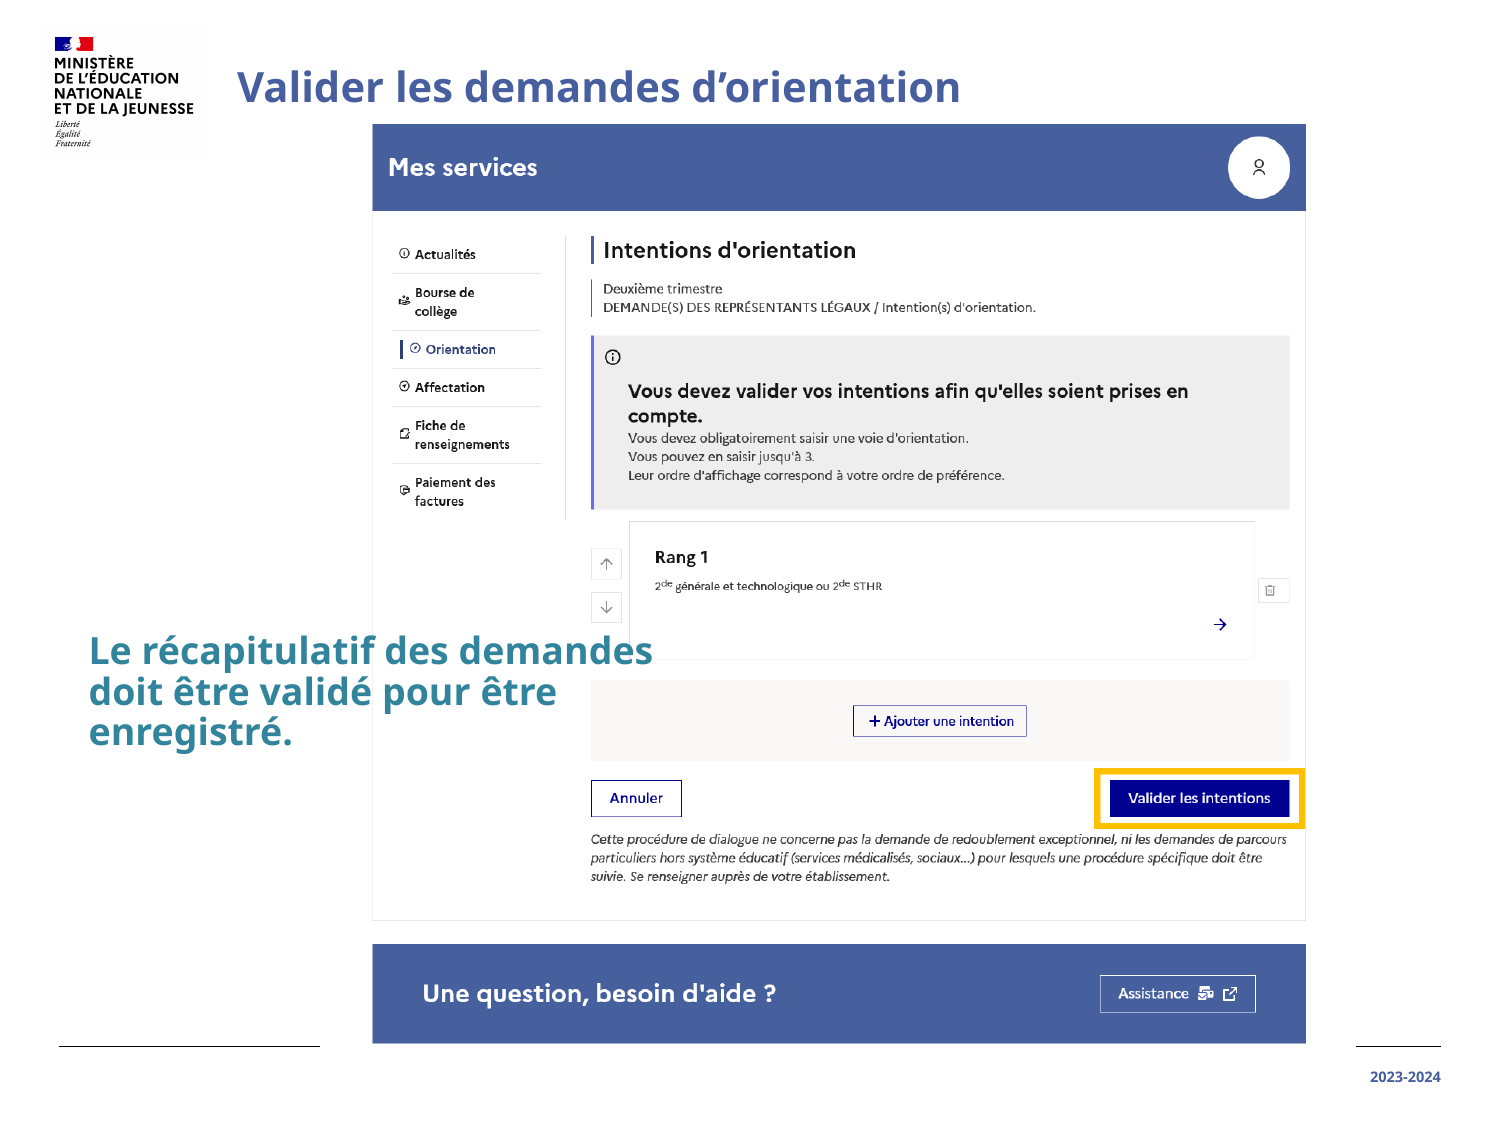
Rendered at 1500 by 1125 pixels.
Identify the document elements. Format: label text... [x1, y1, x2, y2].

slide_number 2023-2024 [1249, 1046, 1441, 1125]
text_box Valider les demandes d’orientation [218, 0, 1424, 126]
picture [41, 23, 207, 160]
picture [320, 118, 1356, 1047]
title Le récapitulatif des demandes doit être validé pour être enregistré. [86, 679, 315, 766]
